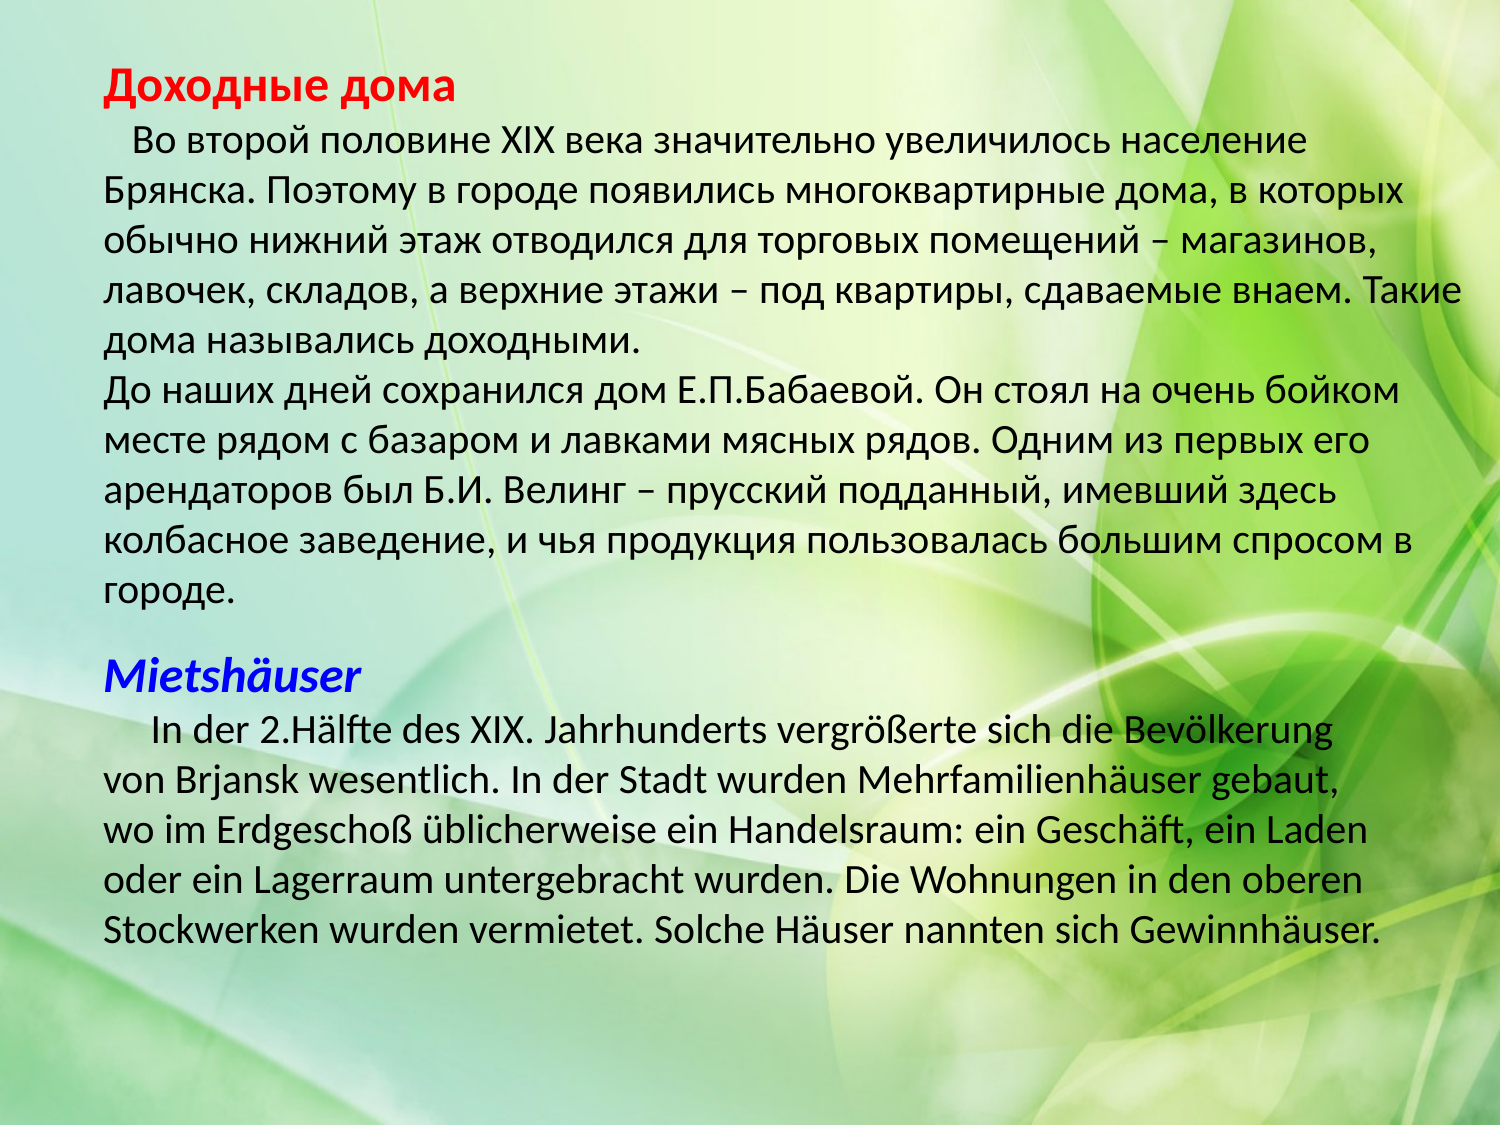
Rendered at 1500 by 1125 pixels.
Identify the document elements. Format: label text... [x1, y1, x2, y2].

text_box Доходные дома Во второй половине XIX века значительно увеличилось население Брянска. Поэтому в городе появились многоквартирные дома, в которых обычно нижний этаж отводился для торговых помещений – магазинов, лавочек, складов, а верхние этажи – под квартиры, сдаваемые внаем. Такие дома назывались доходными. До наших дней сохранился дом Е.П.Бабаевой. Он стоял на очень бойком месте рядом с базаром и лавками мясных рядов. Одним из первых его арендаторов был Б.И. Велинг – прусский подданный, имевший здесь колбасное заведение, и чья продукция пользовалась большим спросом в городе. [88, 44, 1489, 620]
text_box Mietshäuser In der 2.Hälfte des XIX. Jahrhunderts vergrößerte sich die Bevölkerung von Brjansk wesentlich. In der Stadt wurden Mehrfamilienhäuser gebaut, wo im Erdgeschoß üblicherweise ein Handelsraum: ein Geschäft, ein Laden oder ein Lagerraum untergebracht wurden. Die Wohnungen in den oberen Stockwerken wurden vermietet. Solche Häuser nannten sich Gewinnhäuser. [88, 634, 1412, 960]
picture [0, 0, 1500, 1125]
